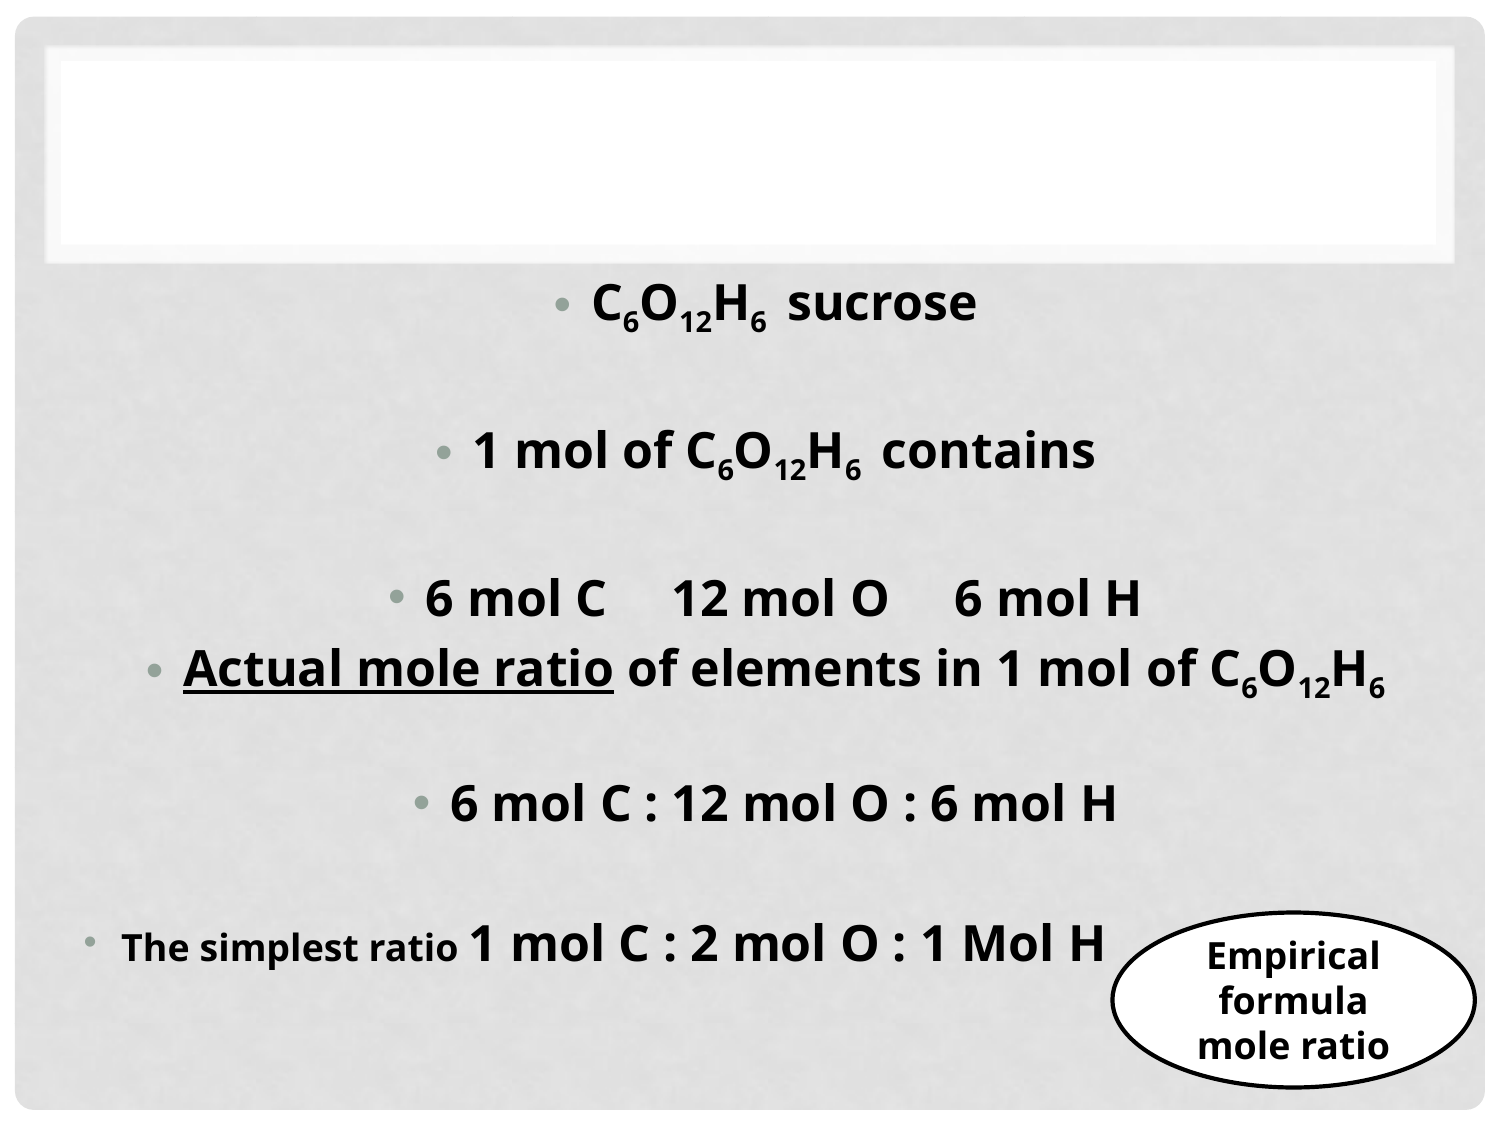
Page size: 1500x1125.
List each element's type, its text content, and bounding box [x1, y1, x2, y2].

list C6O12H6 sucrose 1 mol of C6O12H6 contains 6 mol C 12 mol O 6 mol H Actual mole ratio of elements in 1 mol of C6O12H6 6 mol C : 12 mol O : 6 mol H The simplest ratio 1 mol C : 2 mol O : 1 Mol H [50, 262, 1463, 1088]
text_box Empirical formula mole ratio [1110, 910, 1477, 1090]
